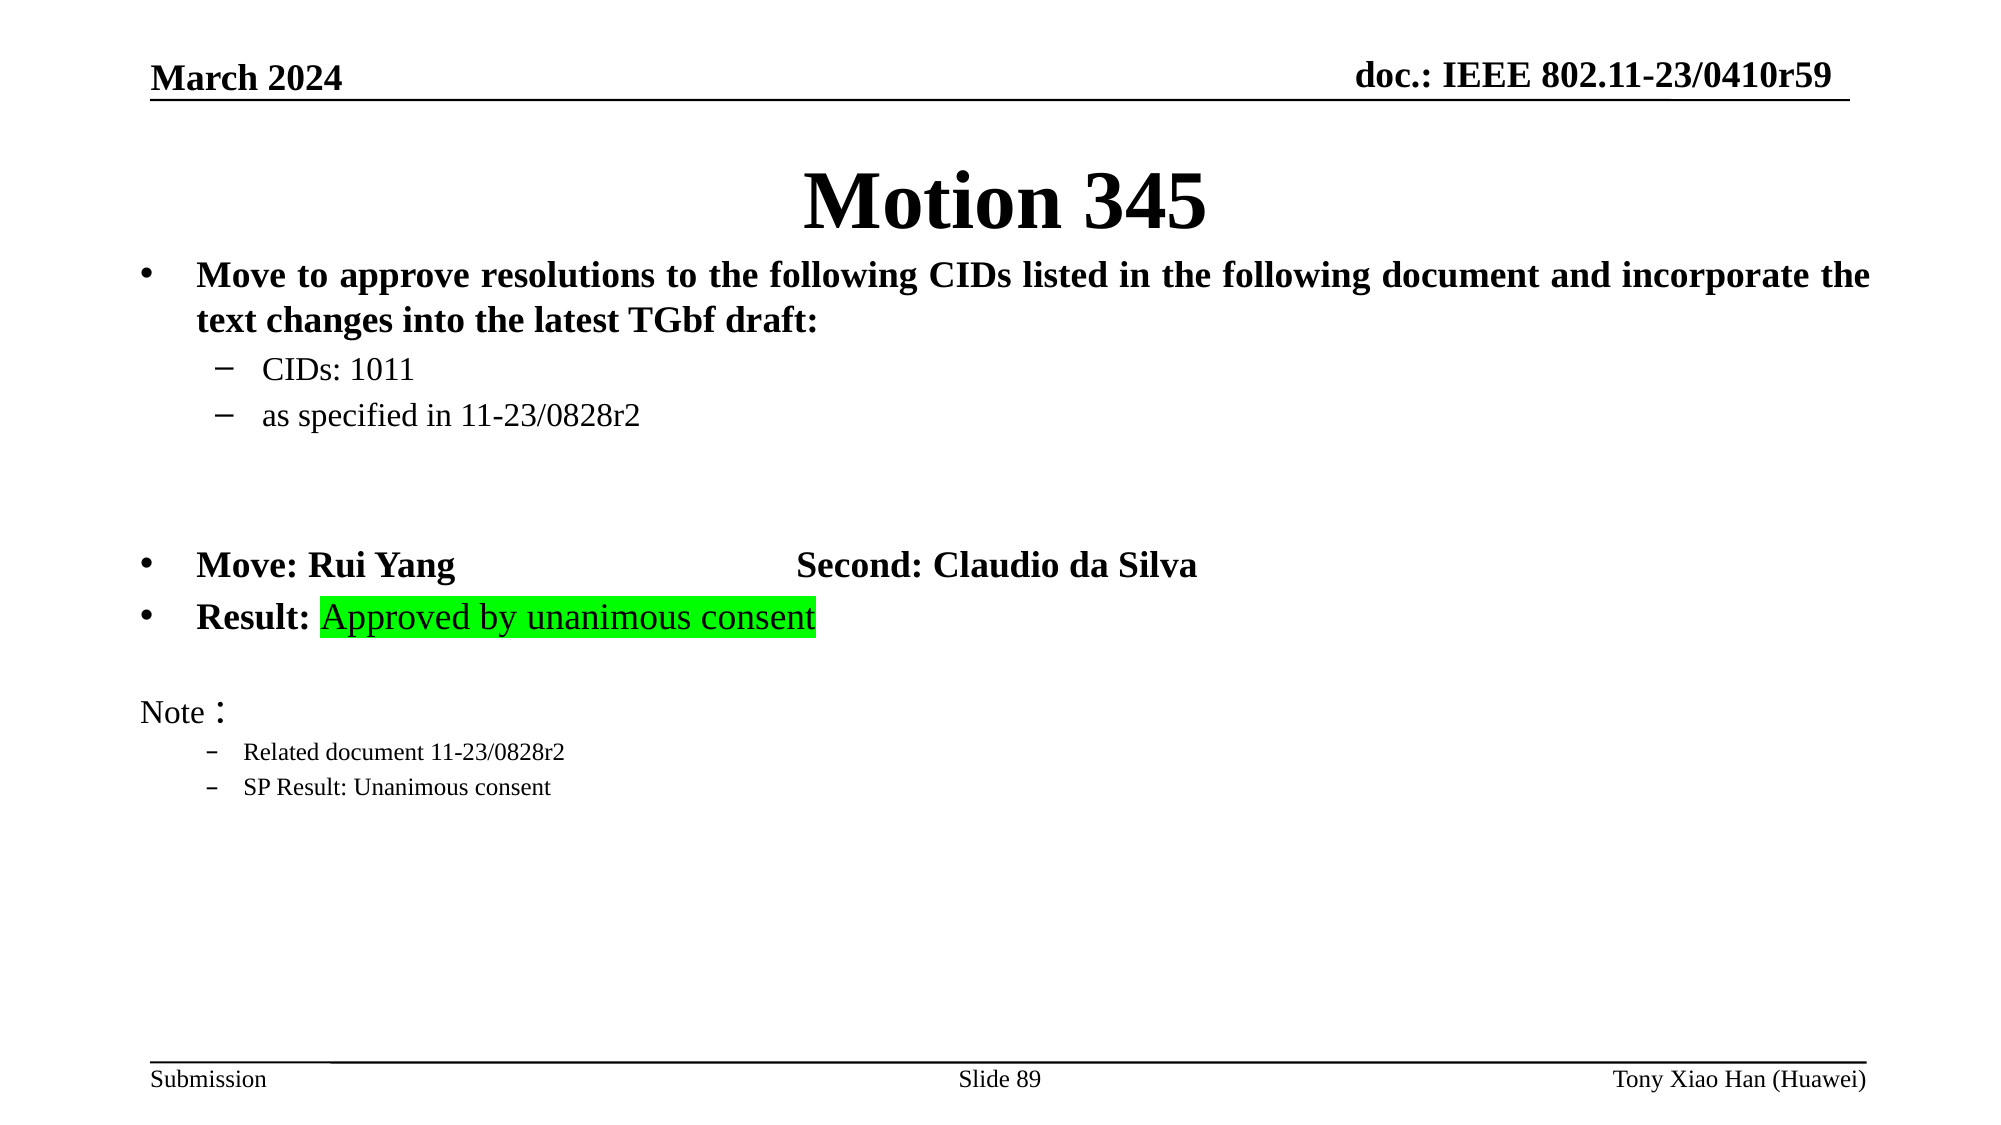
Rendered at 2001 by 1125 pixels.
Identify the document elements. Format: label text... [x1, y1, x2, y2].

text_box Move to approve resolutions to the following CIDs listed in the following document and incorporate the text changes into the latest TGbf draft: CIDs: 1011 as specified in 11-23/0828r2 Move: Rui Yang Second: Claudio da Silva Result: Approved by unanimous consent Note： Related document 11-23/0828r2 SP Result: Unanimous consent [125, 212, 1888, 900]
text_box Motion 345 [368, 137, 1644, 212]
